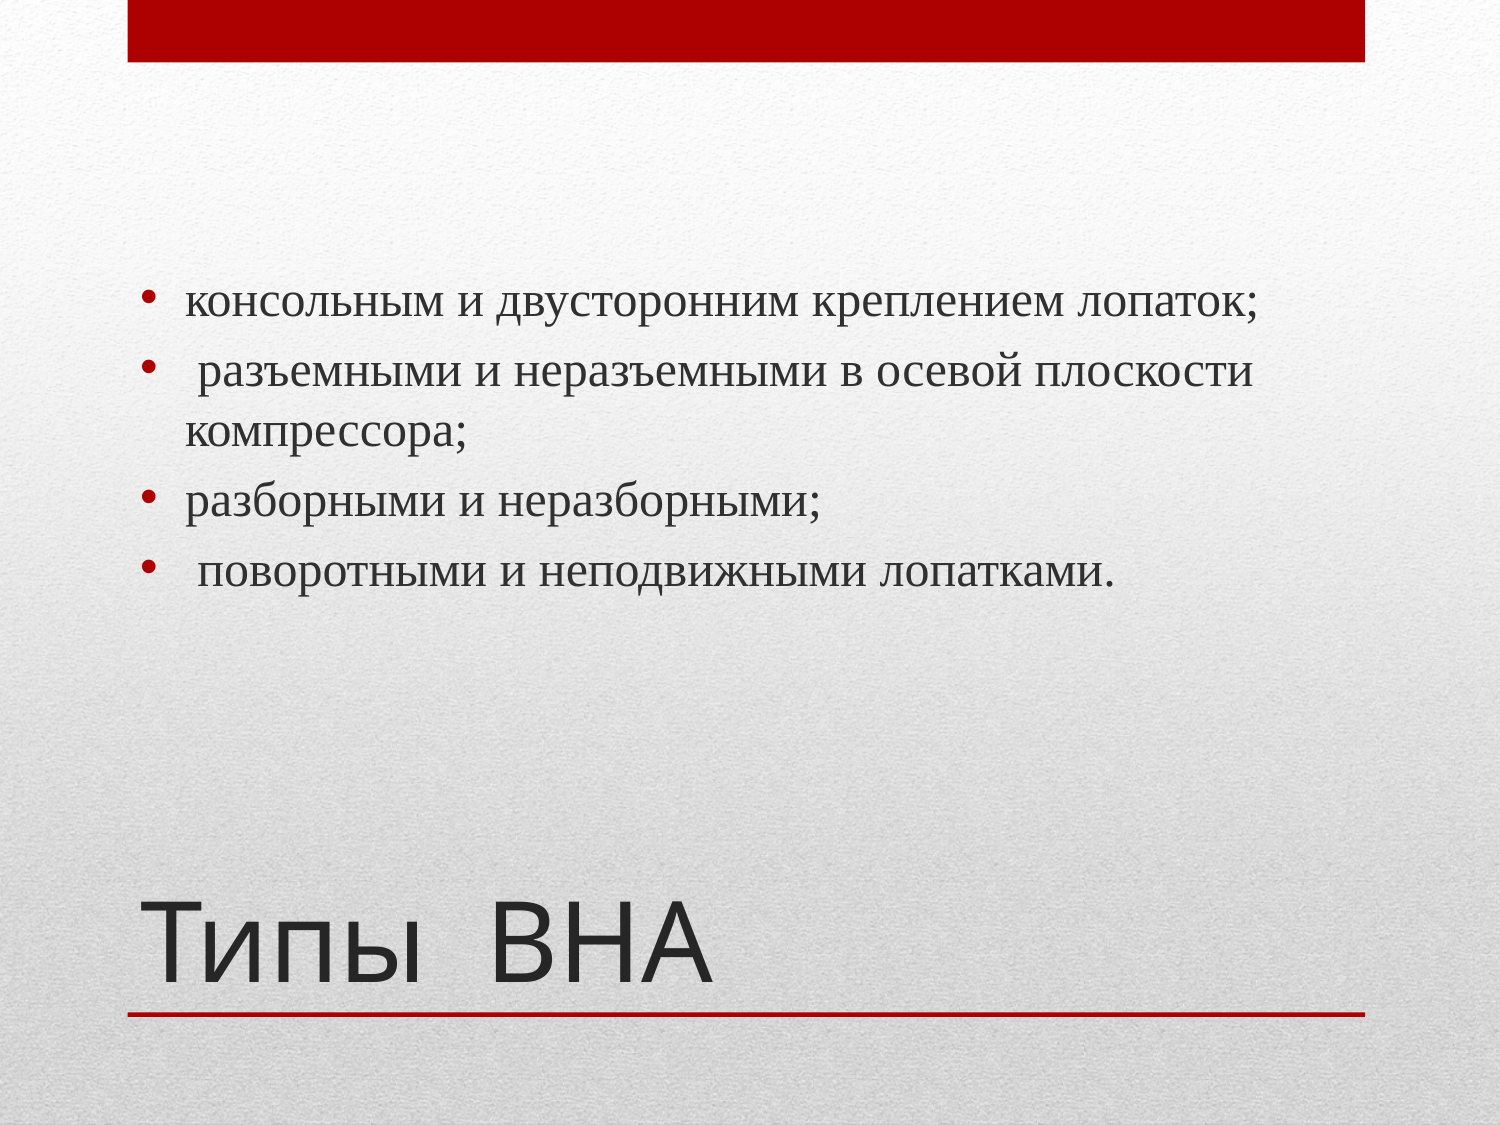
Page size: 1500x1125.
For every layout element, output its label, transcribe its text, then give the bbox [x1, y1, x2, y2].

list консольным и двусторонним креплением лопаток; разъемными и неразъемными в осевой плоскости компрессора; разборными и неразборными; поворотными и неподвижными лопатками. [125, 112, 1363, 750]
title Типы ВНА [125, 750, 1238, 1013]
